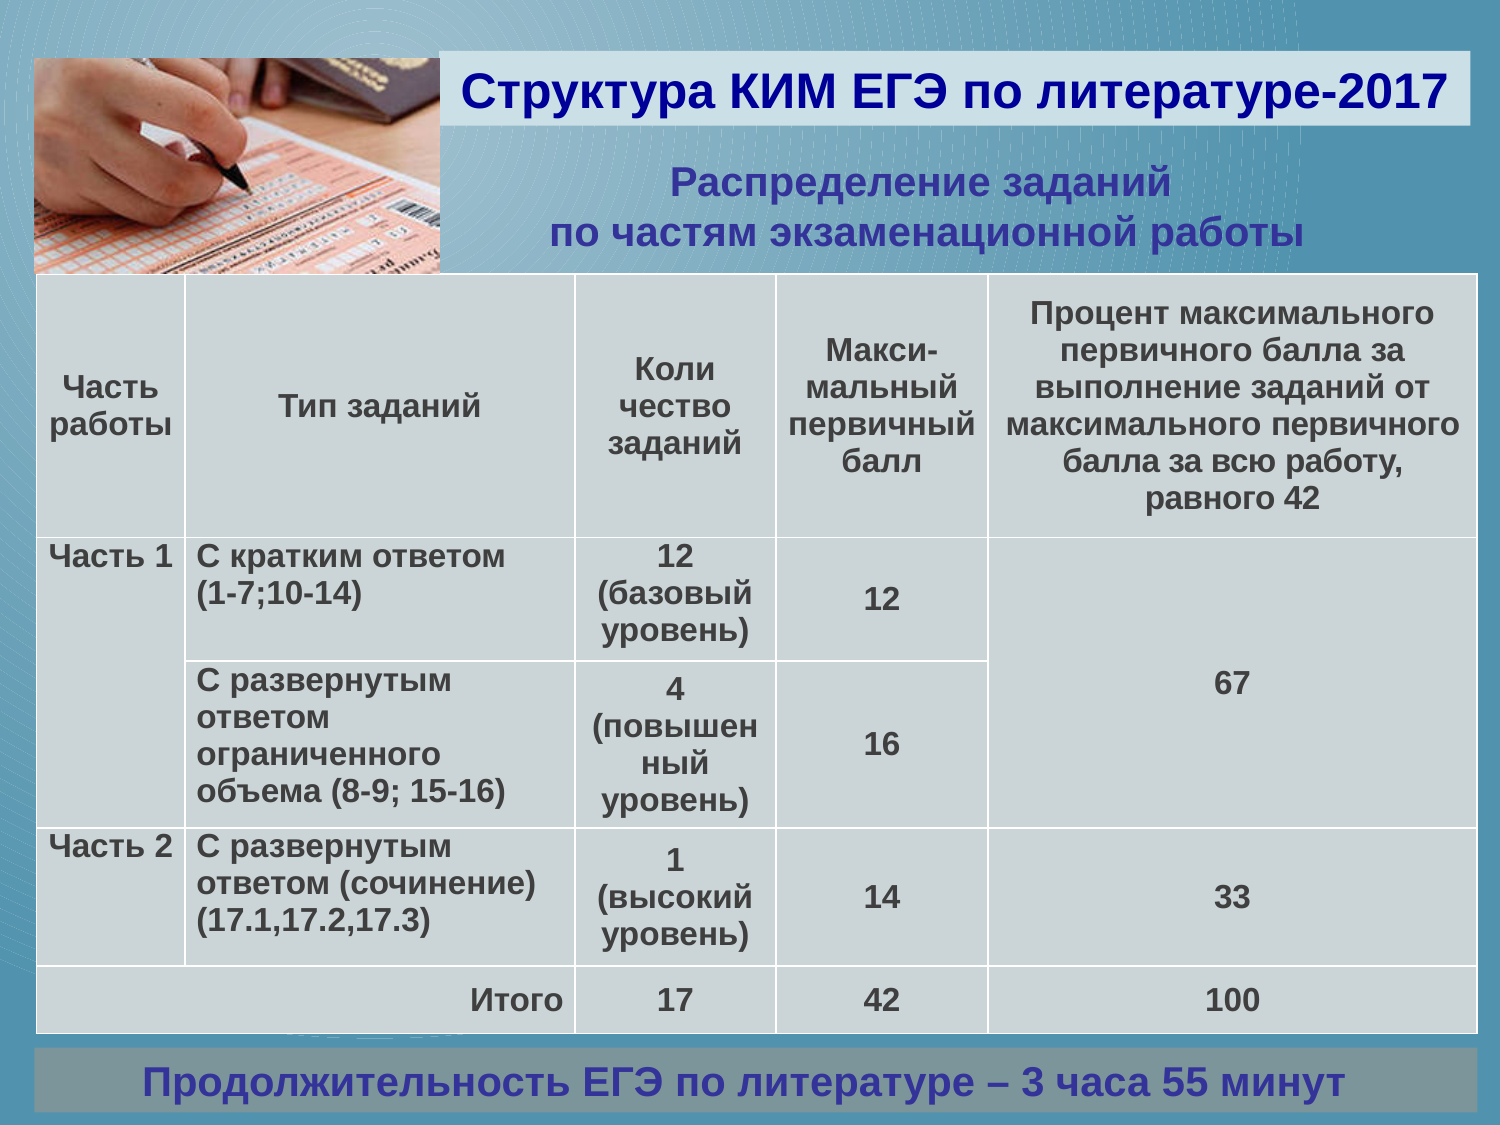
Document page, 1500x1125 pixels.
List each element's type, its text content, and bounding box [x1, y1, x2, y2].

table_cell 4 (повышенный уровень) [576, 662, 775, 827]
table_cell 17 [576, 967, 775, 1033]
table_header Коли­чество заданий [576, 275, 775, 537]
table_cell 12 [777, 538, 987, 660]
text_box Структура КИМ ЕГЭ по литературе-2017 [439, 50, 1471, 126]
table_header Часть работы [37, 284, 184, 537]
text_box Продолжительность ЕГЭ по литературе – 3 часа 55 минут [34, 1047, 1478, 1113]
picture [33, 57, 440, 275]
table_cell Часть 1 [37, 538, 184, 827]
table_cell 12 (базовый уровень) [576, 538, 775, 660]
table_cell Часть 2 [37, 829, 184, 965]
table_cell 67 [989, 538, 1476, 827]
table_cell 42 [777, 967, 987, 1033]
table_cell С развернутым ответом ограниченного объема (8-9; 15-16) [186, 662, 574, 827]
table_cell С кратким ответом (1-7;10-14) [186, 538, 574, 660]
table_cell С развернутым ответом (сочинение) (17.1,17.2,17.3) [186, 829, 574, 965]
table_cell 16 [777, 662, 987, 827]
table_header Процент максимального первичного балла за выполнение заданий от максимального первичного балла за всю работу, равного 42 [989, 275, 1476, 537]
table_cell 100 [989, 967, 1476, 1033]
text_box Распределение заданий по частям экзаменационной работы [490, 146, 1365, 262]
table_header Тип заданий [186, 275, 574, 537]
table_cell 33 [989, 829, 1476, 965]
table_cell 1 (высокий уровень) [576, 829, 775, 965]
table_cell 14 [777, 829, 987, 965]
table_header Макси-мальный первичный балл [777, 275, 987, 537]
table_cell Итого [37, 967, 574, 1033]
